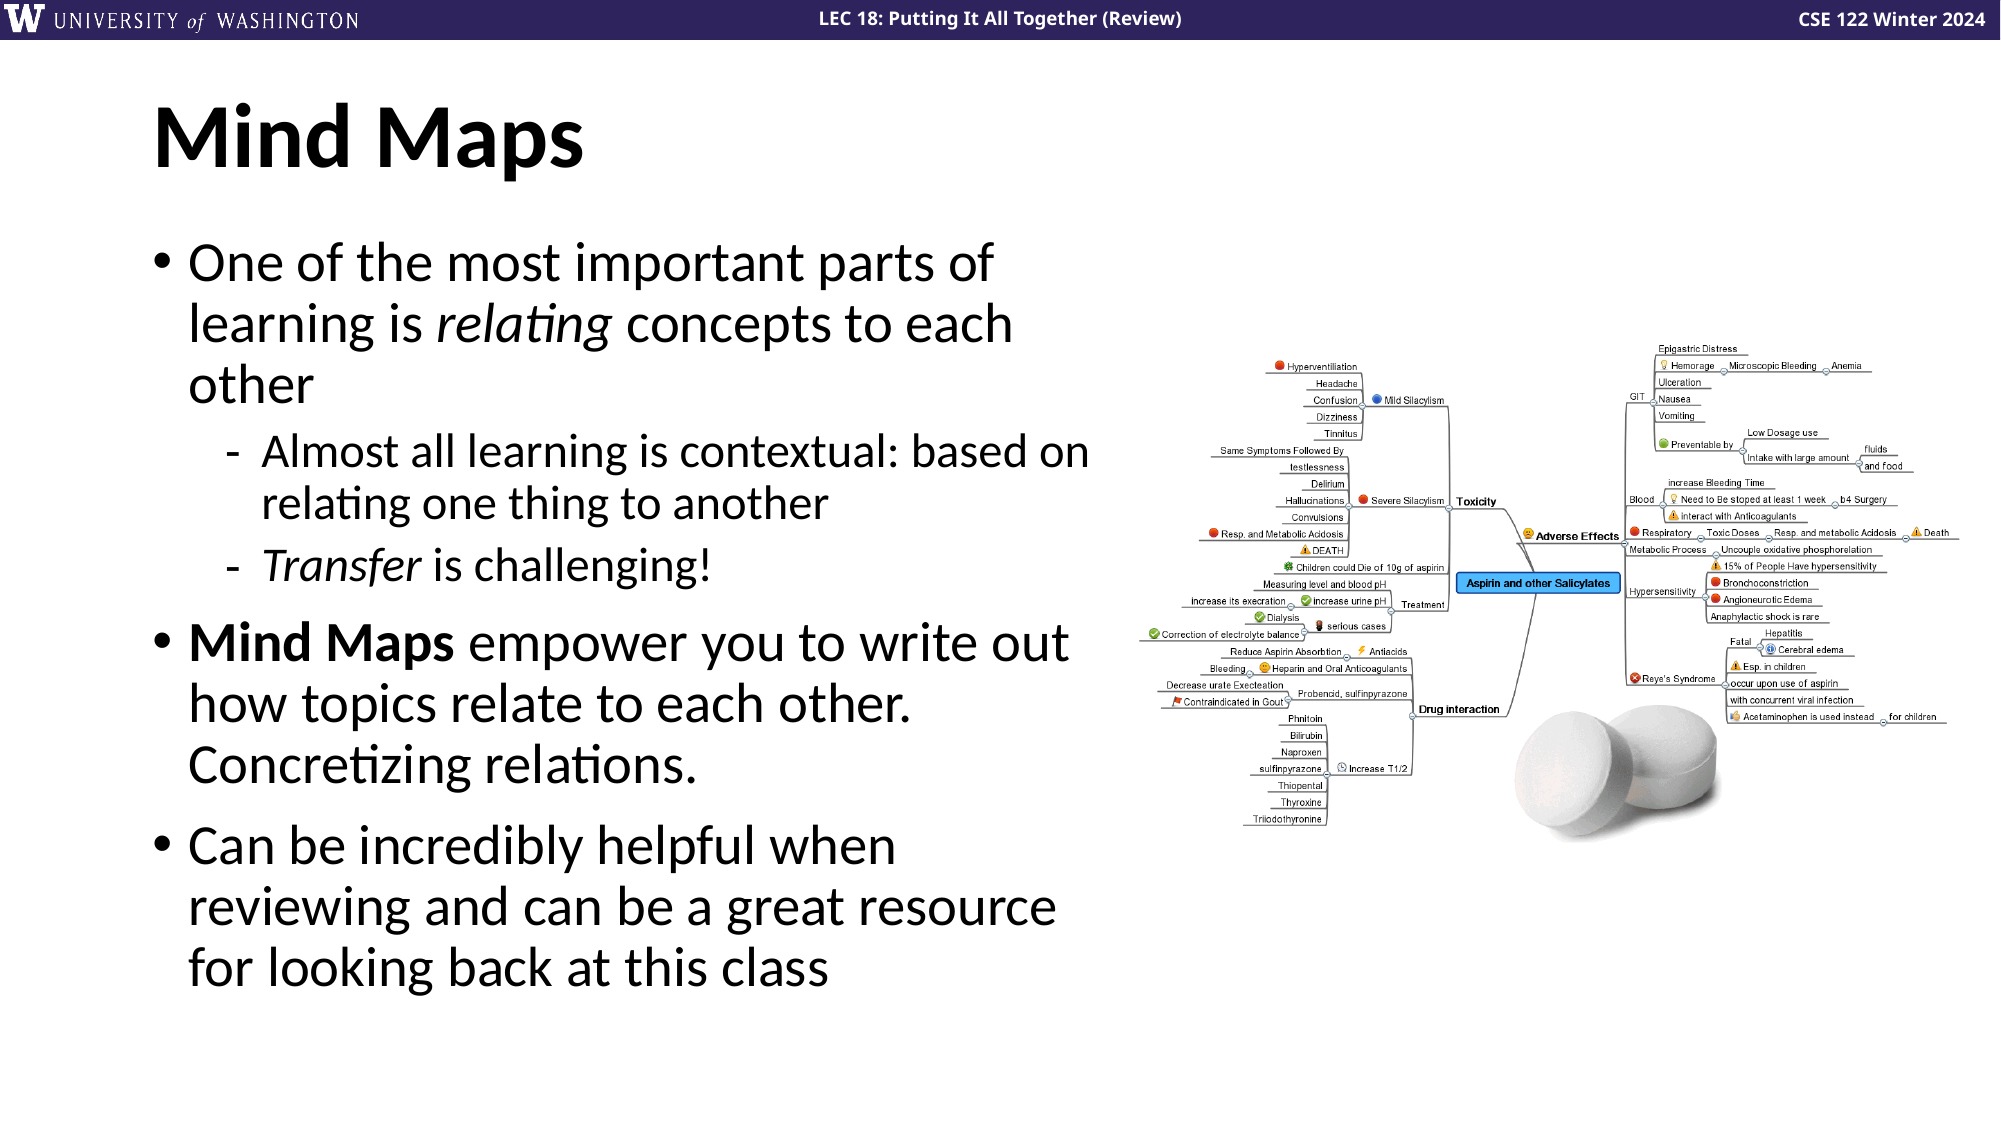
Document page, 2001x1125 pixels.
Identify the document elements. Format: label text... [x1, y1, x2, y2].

list One of the most important parts of learning is relating concepts to each other Almost all learning is contextual: based on relating one thing to another Transfer is challenging! Mind Maps empower you to write out how topics relate to each other. Concretizing relations. Can be incredibly helpful when reviewing and can be a great resource for looking back at this class [137, 224, 1115, 1014]
title Mind Maps [137, 74, 1863, 200]
picture [1132, 323, 1972, 844]
picture [4, 4, 358, 33]
